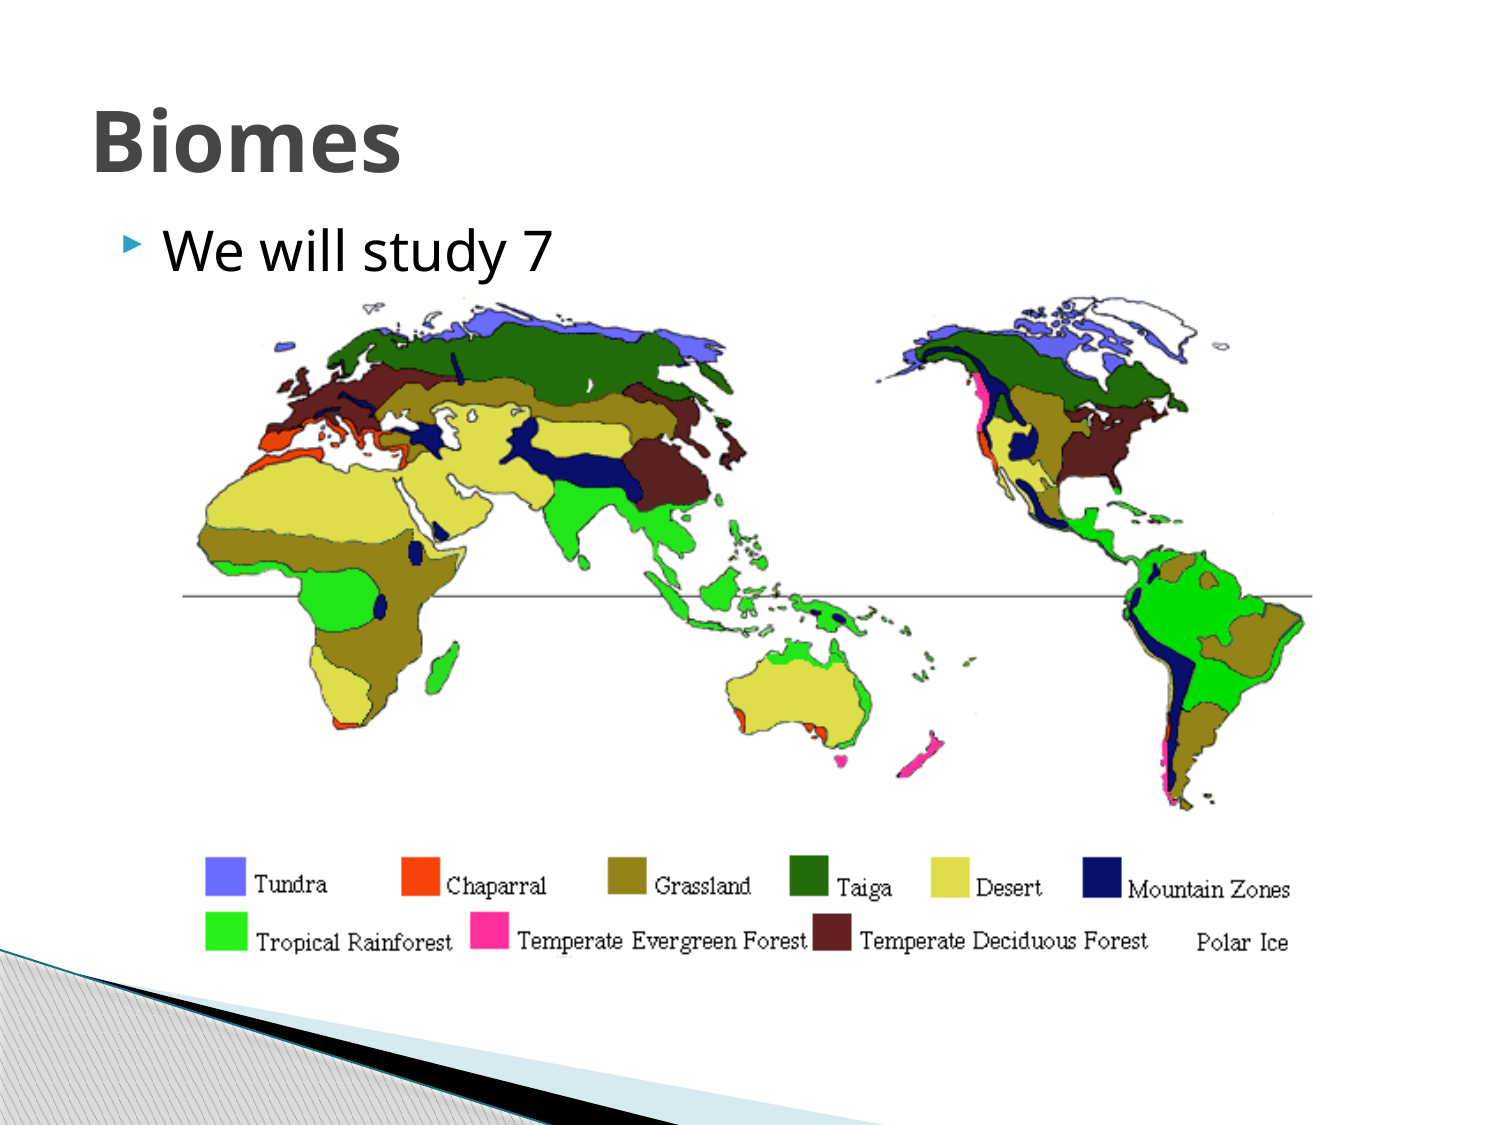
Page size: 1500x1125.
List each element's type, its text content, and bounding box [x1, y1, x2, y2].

picture [174, 287, 1326, 967]
list We will study 7 [87, 162, 1438, 905]
title Biomes [75, 45, 1425, 233]
